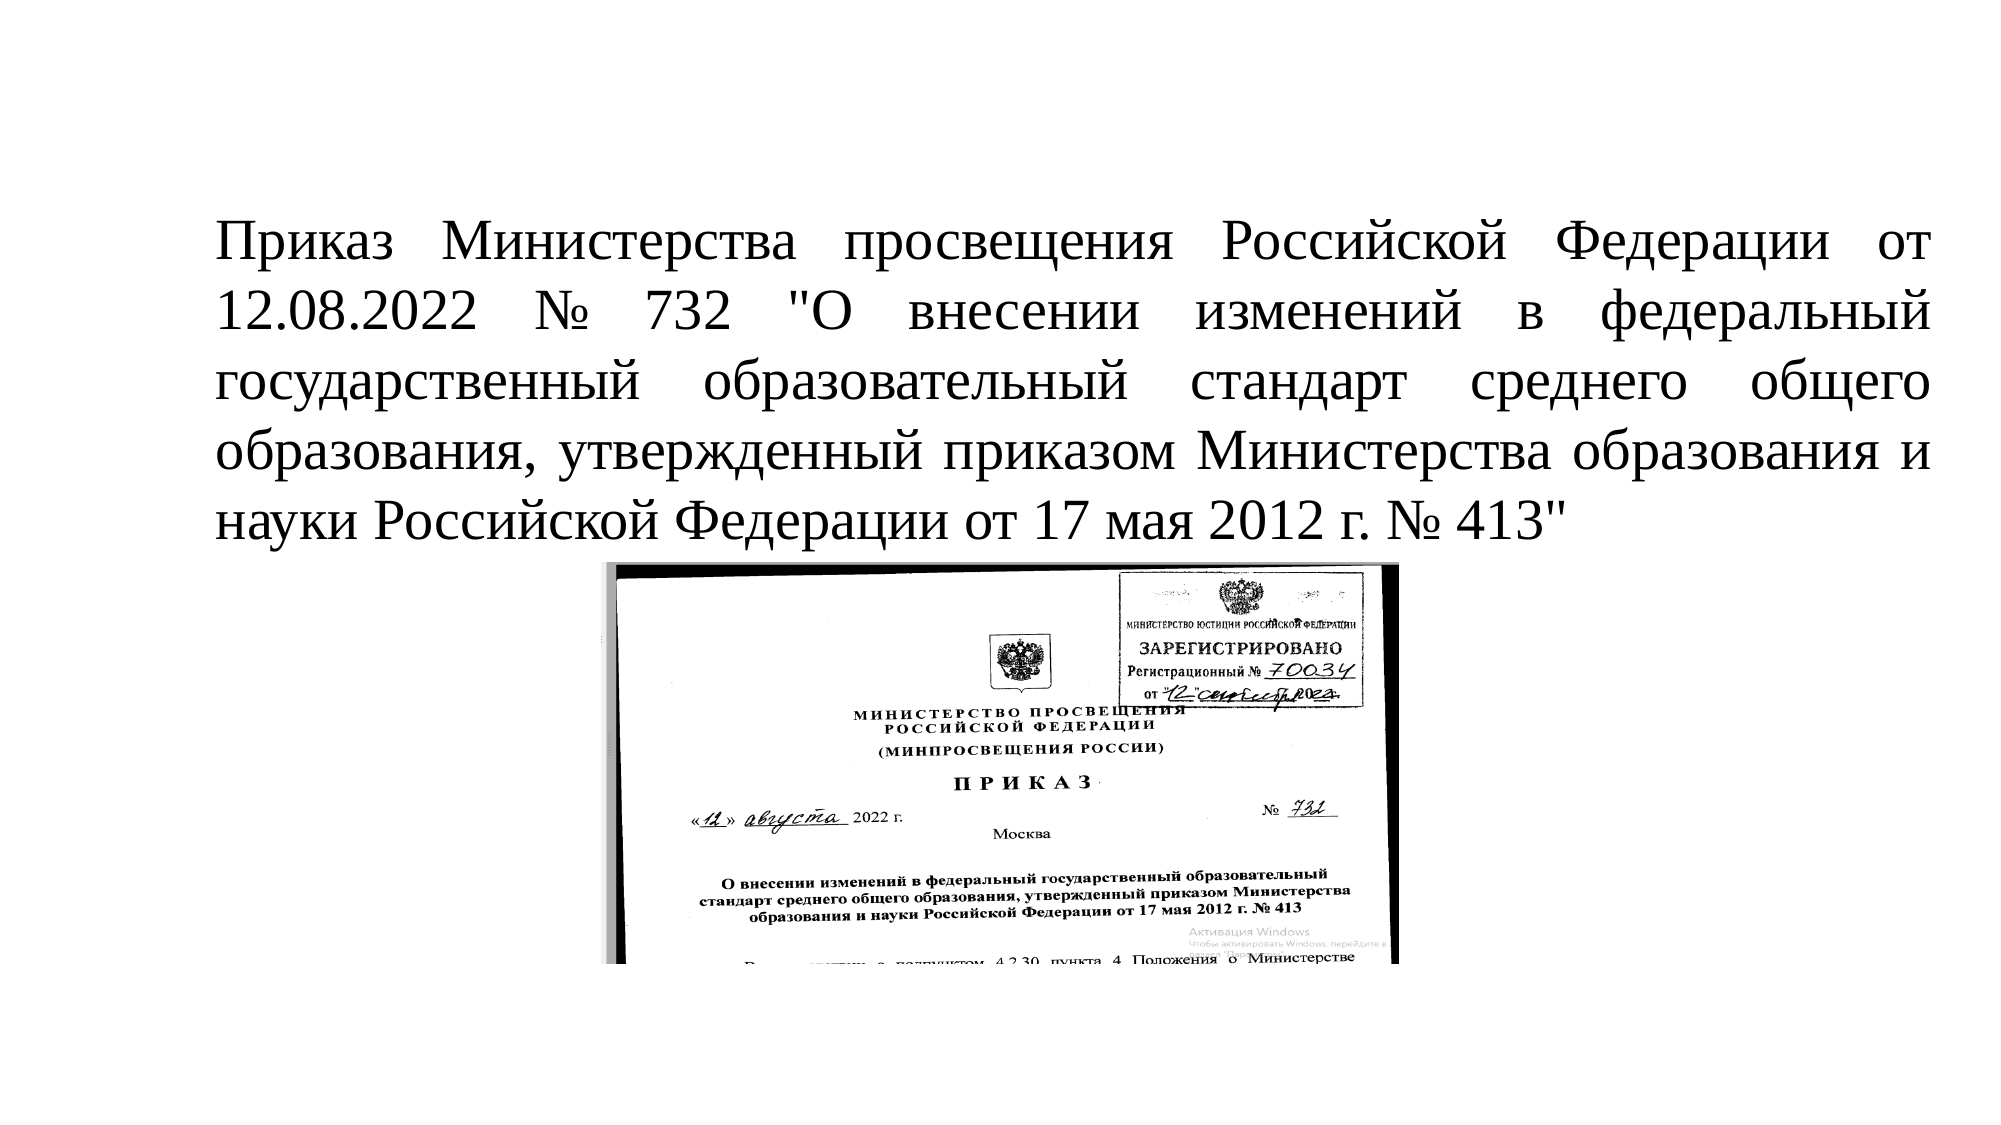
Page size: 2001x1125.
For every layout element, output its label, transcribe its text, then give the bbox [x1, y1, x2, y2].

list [600, 562, 1399, 964]
text_box Приказ Министерства просвещения Российской Федерации от 12.08.2022 № 732 "О внесении изменений в федеральный государственный образовательный стандарт среднего общего образования, утвержденный приказом Министерства образования и науки Российской Федерации от 17 мая 2012 г. № 413" [201, 193, 1948, 559]
